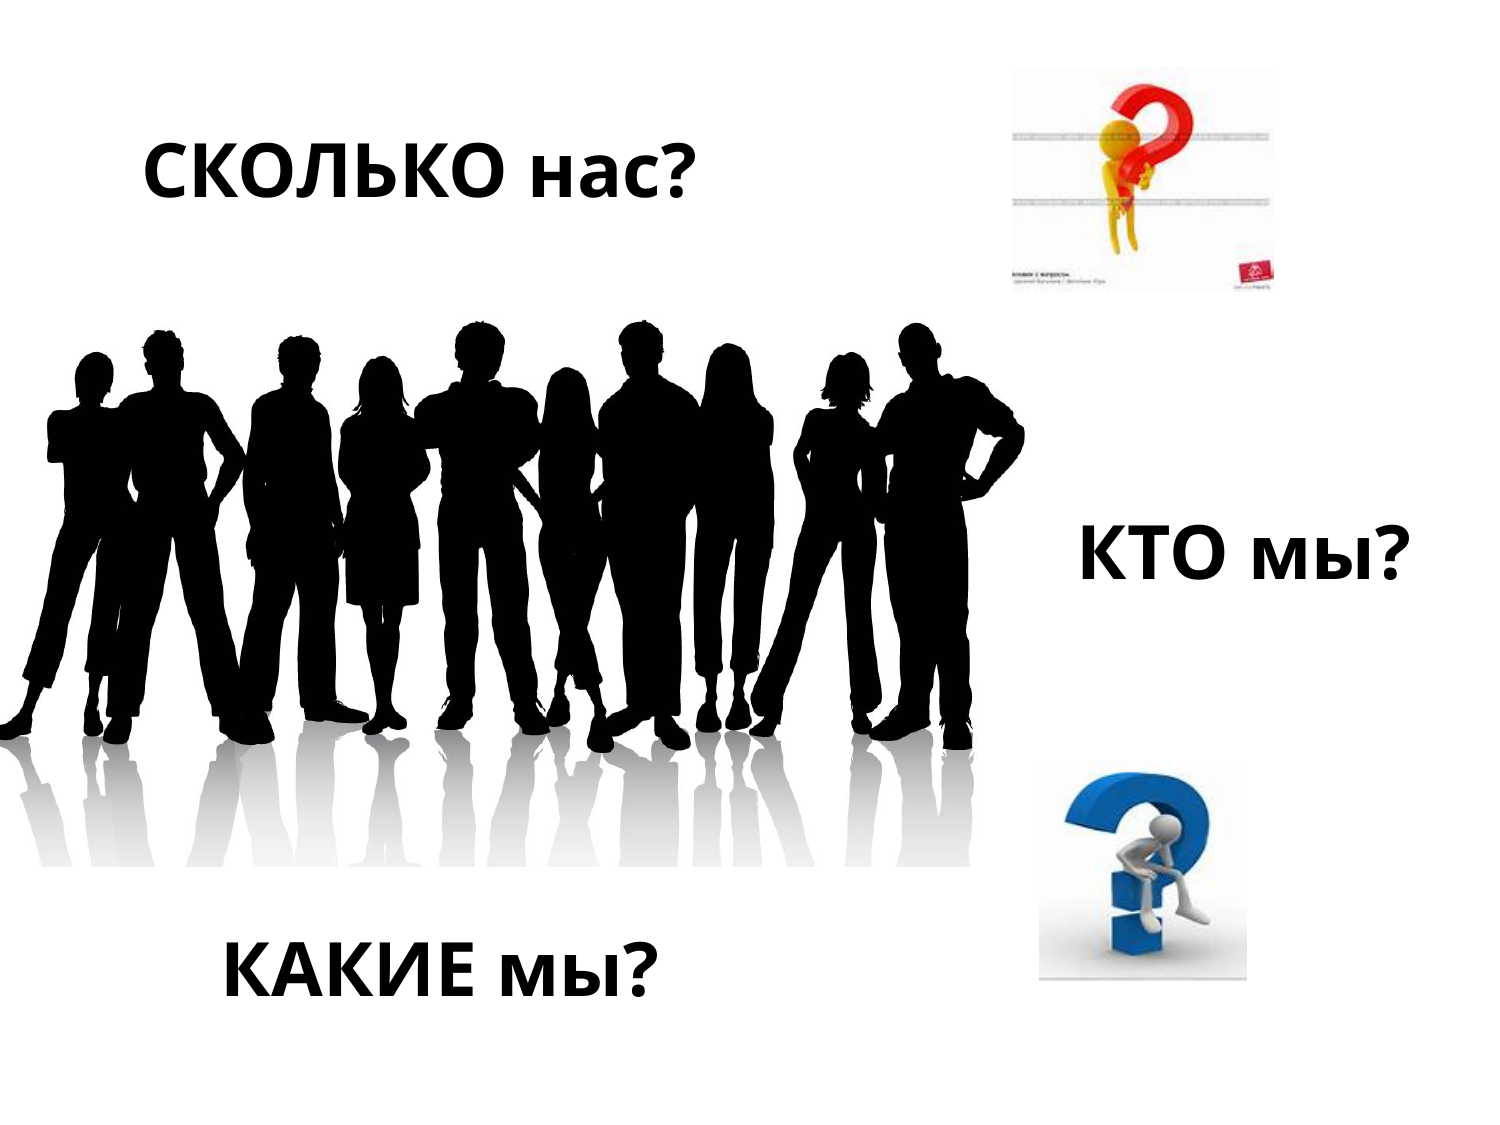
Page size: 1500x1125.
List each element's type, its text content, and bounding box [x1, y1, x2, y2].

text_box КАКИЕ мы? [62, 877, 819, 1063]
picture [0, 311, 1033, 867]
text_box СКОЛЬКО нас? [41, 62, 798, 263]
picture [1012, 67, 1274, 292]
picture [1039, 760, 1247, 981]
text_box КТО мы? [1036, 444, 1500, 646]
